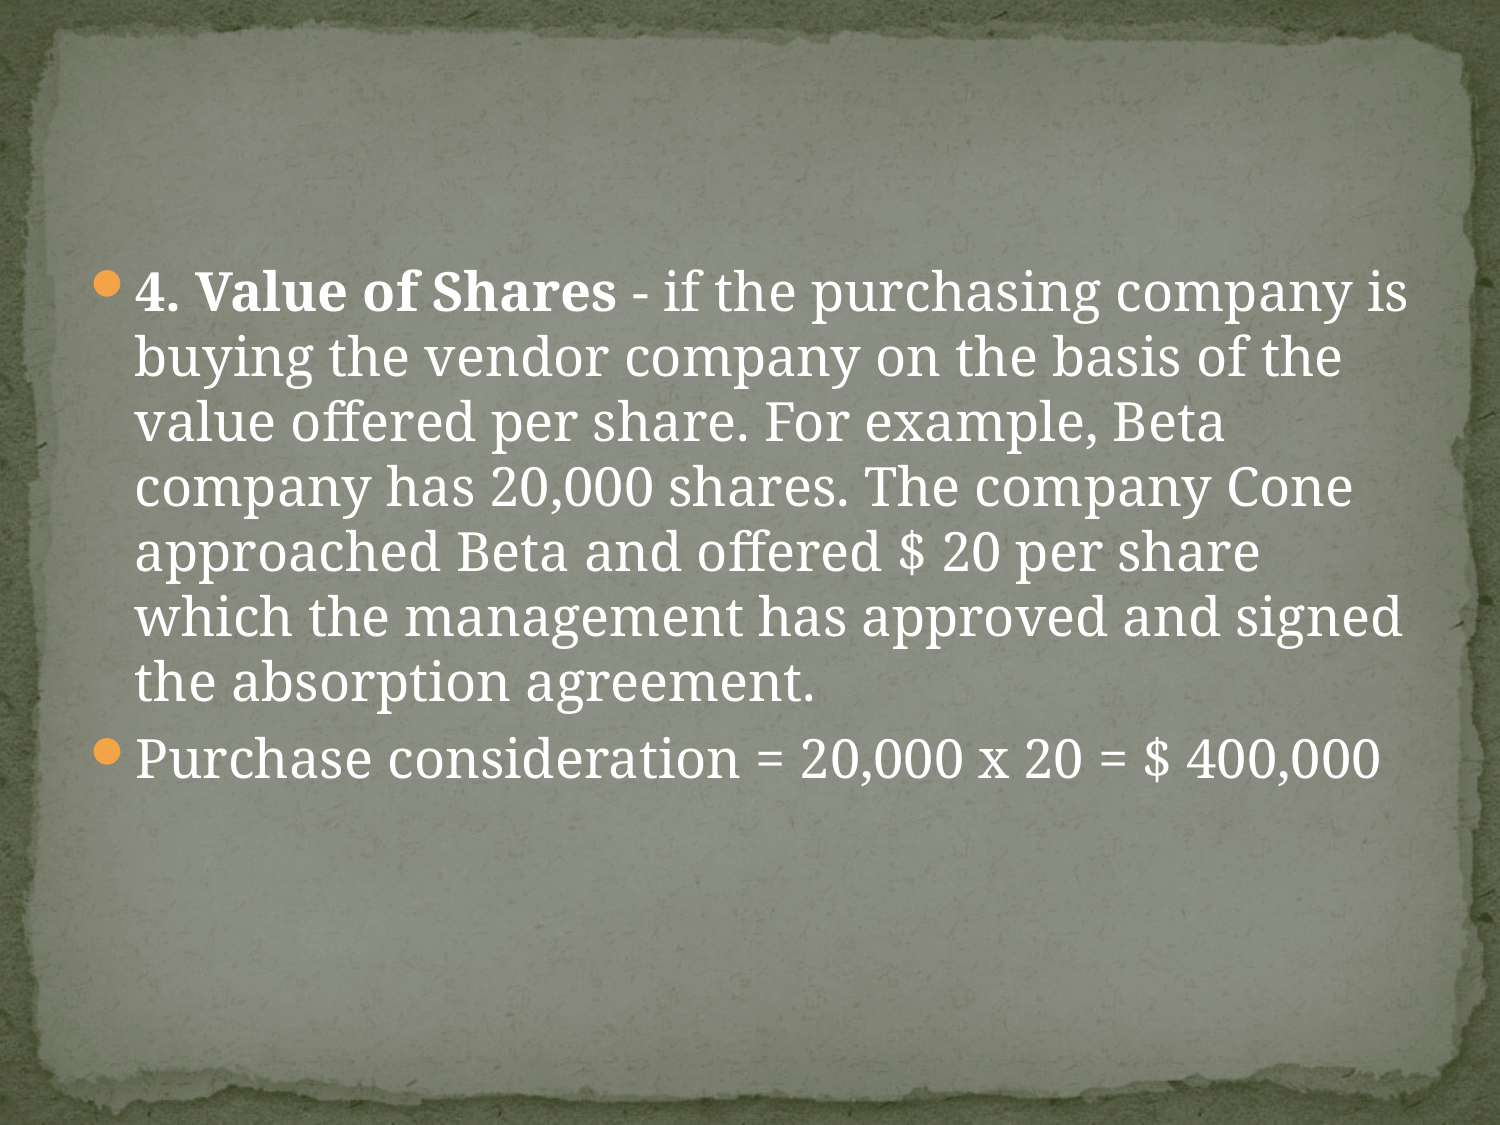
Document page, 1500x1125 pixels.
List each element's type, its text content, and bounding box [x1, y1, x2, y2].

list 4. Value of Shares - if the purchasing company is buying the vendor company on the basis of the value offered per share. For example, Beta company has 20,000 shares. The company Cone approached Beta and offered $ 20 per share which the management has approved and signed the absorption agreement. Purchase consideration = 20,000 x 20 = $ 400,000 [75, 249, 1425, 1000]
